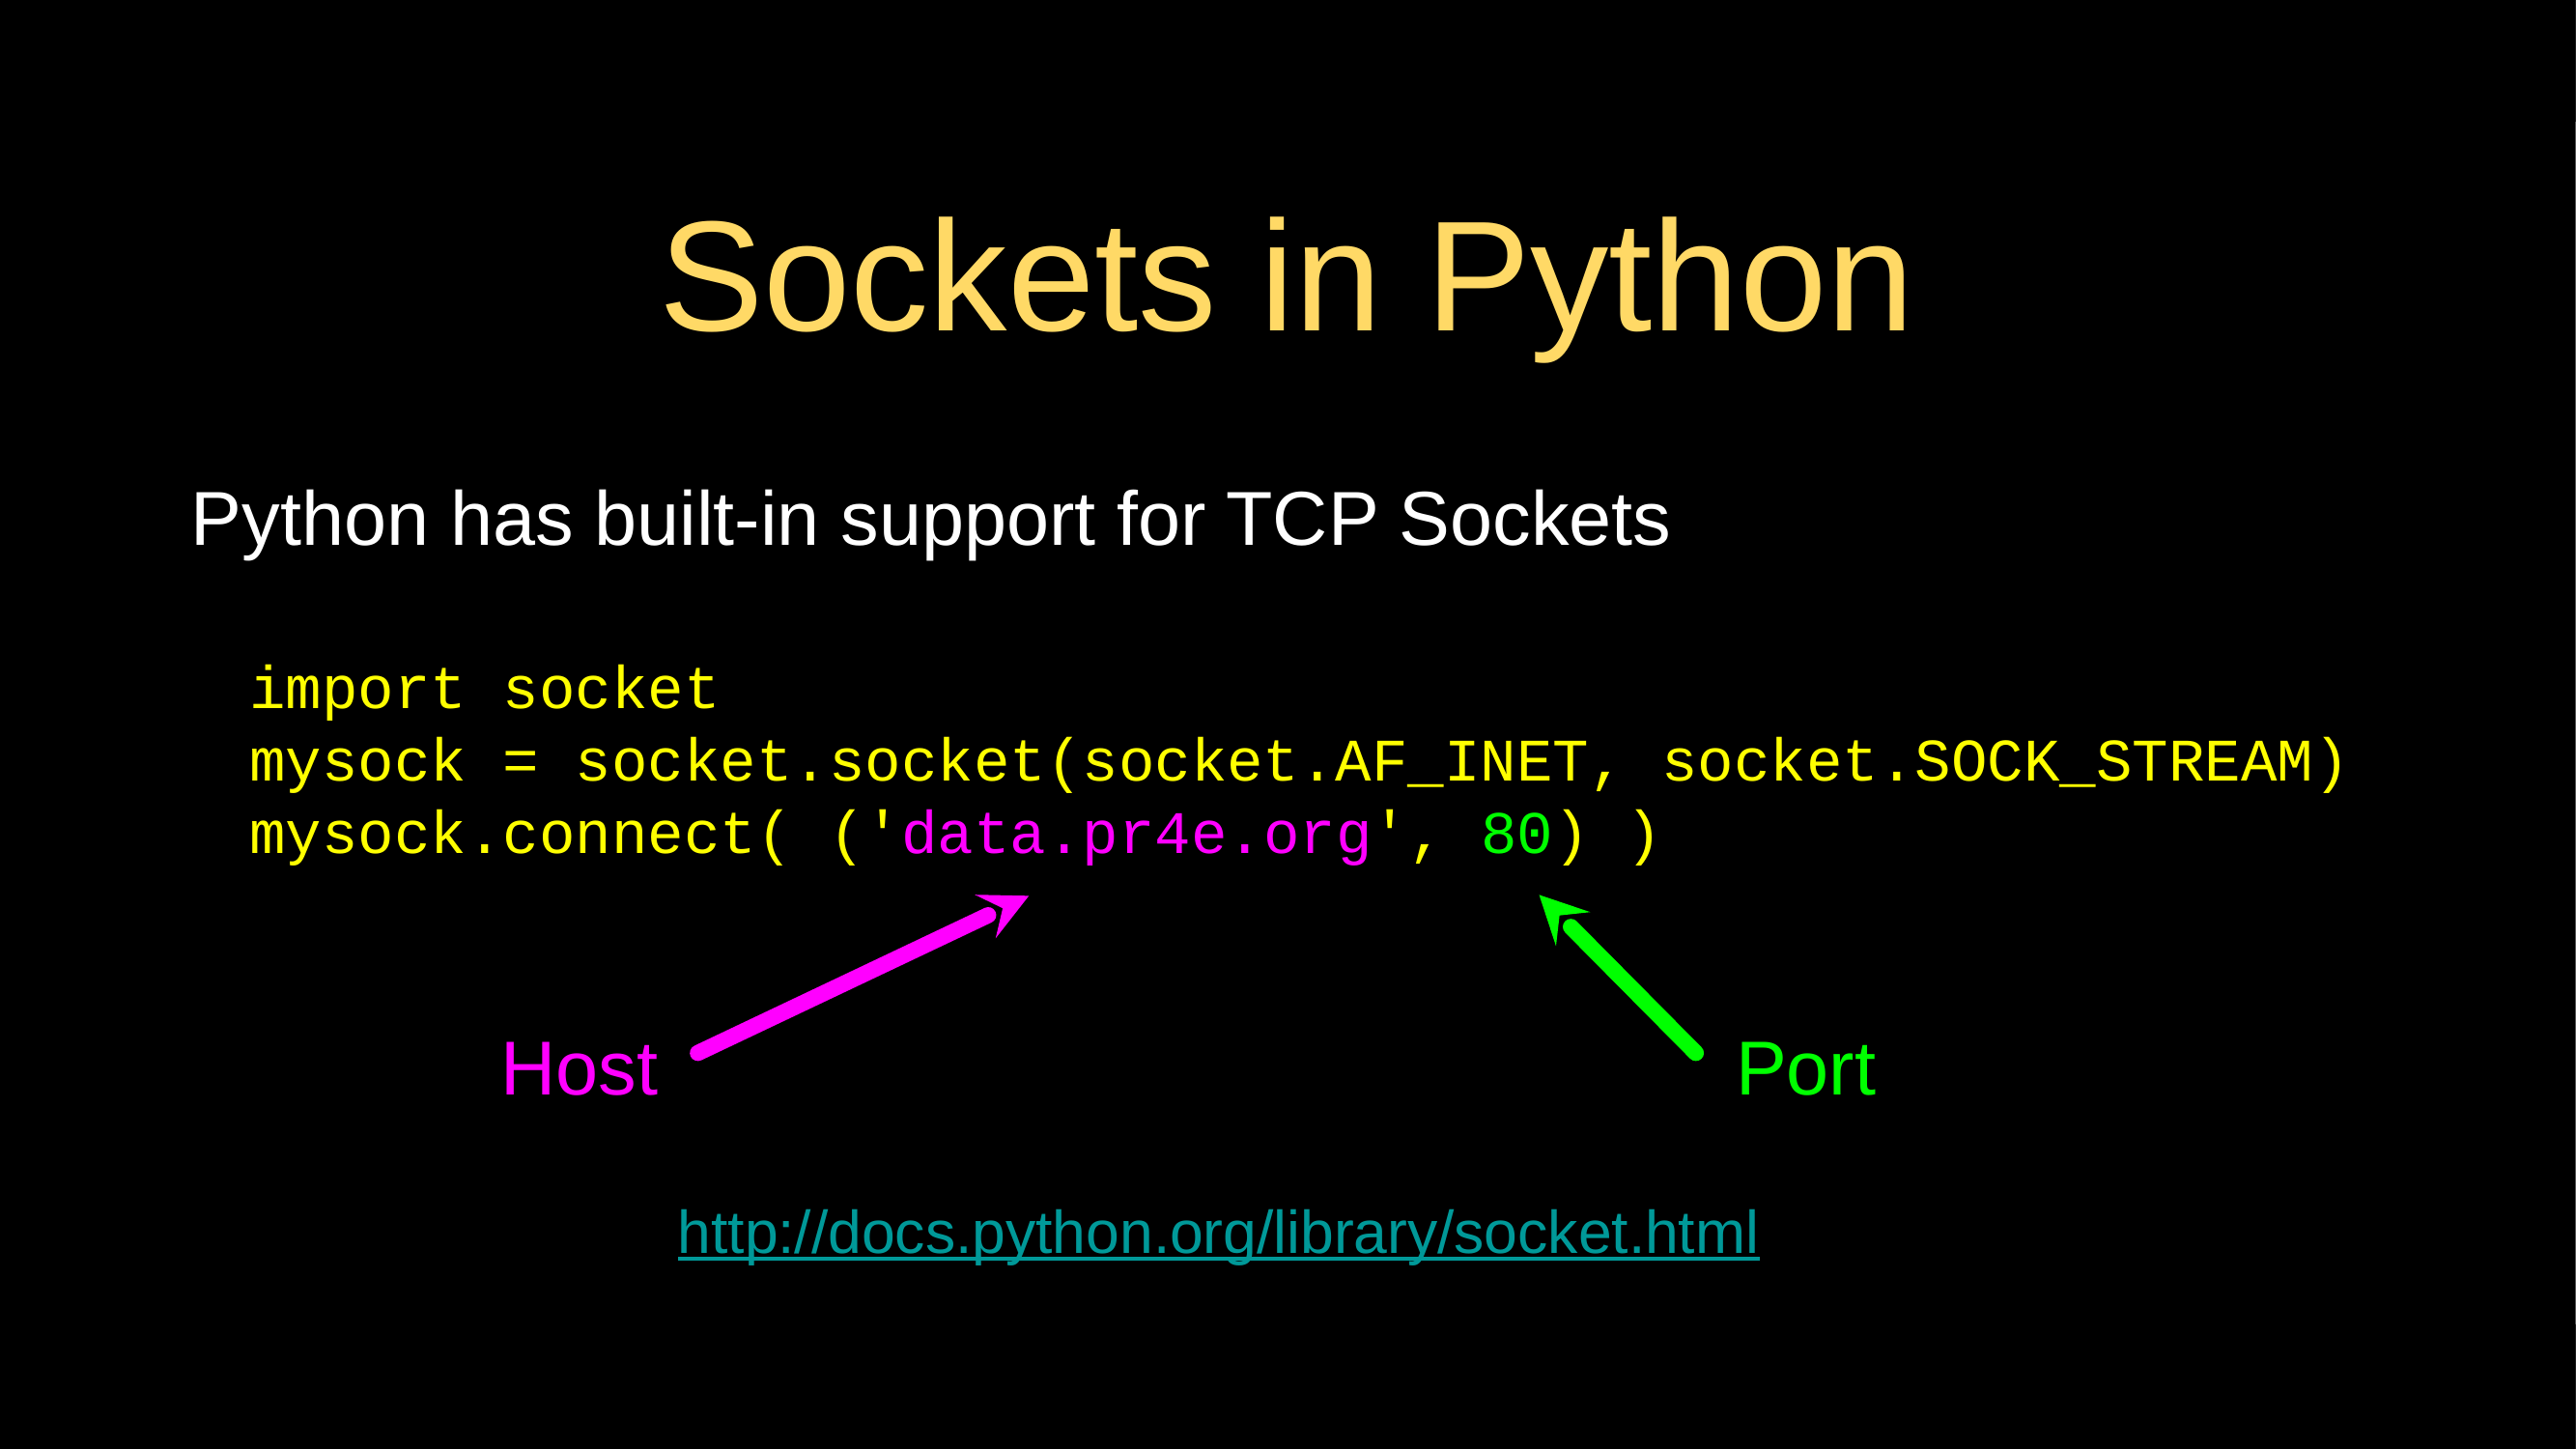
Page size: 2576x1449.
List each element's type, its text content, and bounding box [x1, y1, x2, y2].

text_box Port [1728, 1011, 1883, 1118]
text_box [1539, 895, 1697, 1054]
text_box http://docs.python.org/library/socket.html [508, 1177, 1930, 1283]
text_box Host [494, 1011, 665, 1118]
list Python has built-in support for TCP Sockets [183, 460, 2391, 672]
title Sockets in Python [183, 133, 2391, 403]
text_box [697, 895, 1030, 1054]
text_box import socket mysock = socket.socket(socket.AF_INET, socket.SOCK_STREAM) mysock.connect( ('data.pr4e.org', 80) ) [249, 617, 2483, 896]
